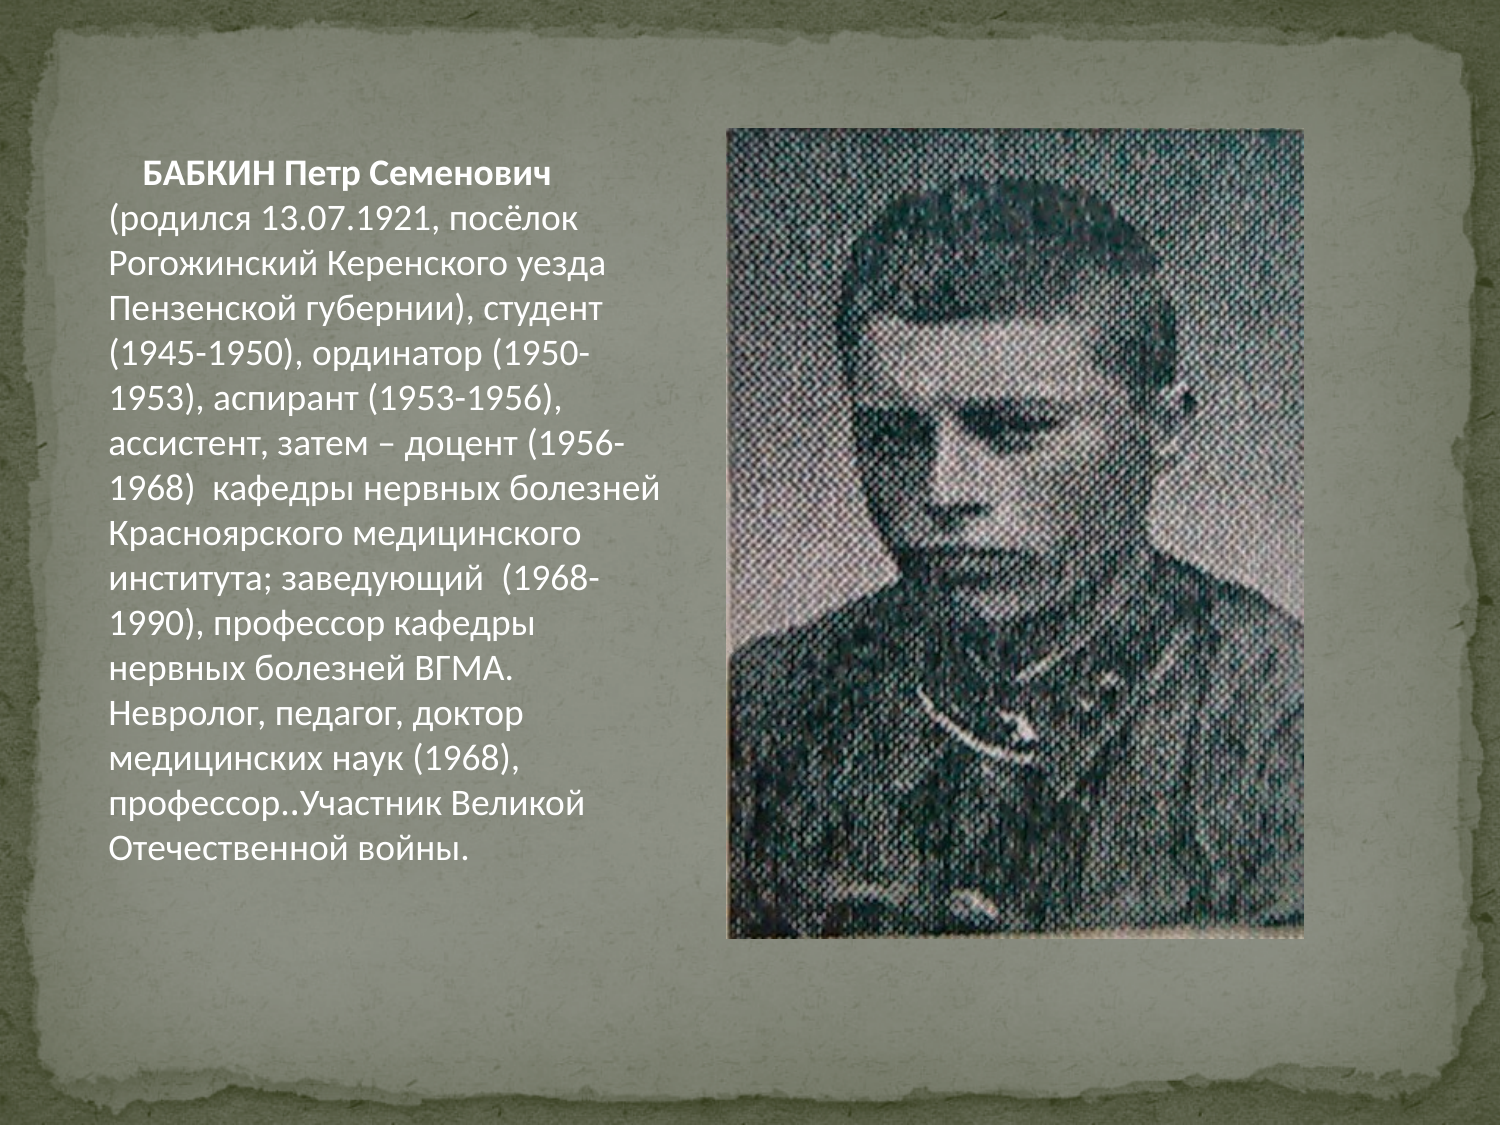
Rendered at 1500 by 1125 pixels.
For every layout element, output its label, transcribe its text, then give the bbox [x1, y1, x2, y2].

text_box БАБКИН Петр Семенович (родился 13.07.1921, посёлок Рогожинский Керенского уезда Пензенской губернии), студент (1945-1950), ординатор (1950-1953), аспирант (1953-1956), ассистент, затем – доцент (1956-1968) кафедры нервных болезней Красноярского медицинского института; заведующий (1968-1990), профессор кафедры нервных болезней ВГМА. Невролог, педагог, доктор медицинских наук (1968), профессор..Участник Великой Отечественной войны. [93, 140, 680, 921]
picture [726, 128, 1304, 939]
